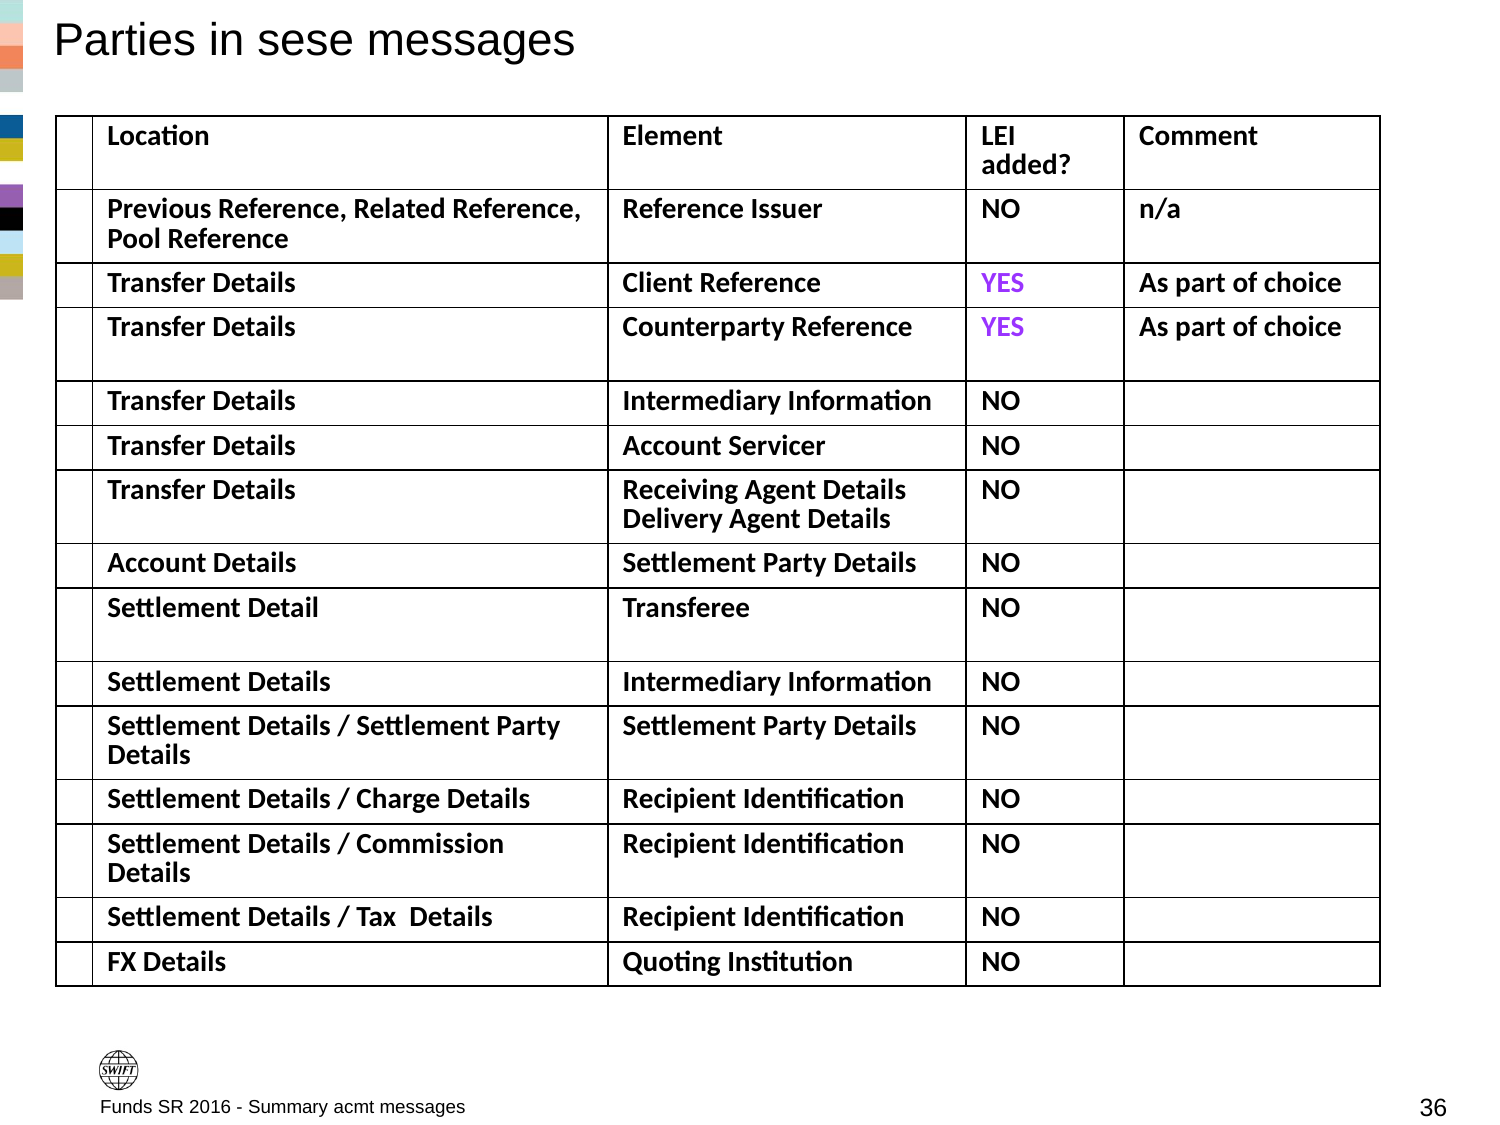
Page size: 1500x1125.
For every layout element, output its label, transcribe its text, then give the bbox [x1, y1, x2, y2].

table_cell [57, 264, 92, 307]
table_cell Settlement Details / Commission Details [93, 825, 607, 897]
table_cell [57, 825, 92, 897]
table_cell Recipient Identification [609, 825, 965, 897]
table_cell Reference Issuer [609, 190, 965, 262]
table_cell Settlement Party Details [609, 544, 965, 587]
table_header Comment [1125, 117, 1379, 189]
table_cell Transferee [609, 589, 965, 661]
table_cell YES [967, 264, 1123, 307]
table_cell NO [967, 426, 1123, 469]
table_cell Intermediary Information [609, 382, 965, 425]
table_cell Transfer Details [93, 426, 607, 469]
table_cell Previous Reference, Related Reference, Pool Reference [93, 190, 607, 262]
title Parties in sese messages [38, 2, 1289, 76]
table_cell [1125, 898, 1379, 941]
table_cell NO [967, 589, 1123, 661]
table_cell Transfer Details [93, 264, 607, 307]
table_cell NO [967, 707, 1123, 779]
table_cell NO [967, 544, 1123, 587]
table_cell [1125, 382, 1379, 425]
table_cell NO [967, 382, 1123, 425]
picture [89, 1040, 148, 1087]
table_cell NO [967, 943, 1123, 985]
table_cell NO [967, 190, 1123, 262]
table_cell As part of choice [1125, 264, 1379, 307]
table_cell [57, 662, 92, 705]
table_cell [1125, 943, 1379, 985]
table_cell Client Reference [609, 264, 965, 307]
table_cell [1125, 589, 1379, 661]
table_cell Transfer Details [93, 382, 607, 425]
table_cell Account Details [93, 544, 607, 587]
table_cell Account Servicer [609, 426, 965, 469]
table_cell NO [967, 662, 1123, 705]
table_cell YES [967, 308, 1123, 380]
table_cell [57, 707, 92, 779]
table_cell Recipient Identification [609, 898, 965, 941]
table_cell [57, 471, 92, 543]
table_header Location [93, 117, 607, 189]
table_cell Transfer Details [93, 471, 607, 543]
table_cell NO [967, 471, 1123, 543]
table_cell [57, 426, 92, 469]
table_cell NO [967, 780, 1123, 823]
table_cell Recipient Identification [609, 780, 965, 823]
table_cell [57, 308, 92, 380]
table_cell [57, 382, 92, 425]
table_cell [57, 544, 92, 587]
table_cell Settlement Details [93, 662, 607, 705]
table_cell [57, 898, 92, 941]
table_cell Settlement Details / Tax Details [93, 898, 607, 941]
table_cell [1125, 471, 1379, 543]
table_cell NO [967, 898, 1123, 941]
footer Funds SR 2016 - Summary acmt messages [84, 1087, 1017, 1125]
table_cell [1125, 780, 1379, 823]
table_header [57, 117, 92, 189]
picture [0, 137, 23, 300]
table_cell Settlement Detail [93, 589, 607, 661]
table_cell Counterparty Reference [609, 308, 965, 380]
table_cell [1125, 544, 1379, 587]
slide_number 36 [1337, 1087, 1463, 1125]
table_cell [1125, 426, 1379, 469]
table_cell n/a [1125, 190, 1379, 262]
table_cell Settlement Details / Settlement Party Details [93, 707, 607, 779]
table_cell FX Details [93, 943, 607, 985]
table_header LEI added? [967, 117, 1123, 189]
table_cell [1125, 707, 1379, 779]
table_cell As part of choice [1125, 308, 1379, 380]
table_cell NO [967, 825, 1123, 897]
table_cell [1125, 825, 1379, 897]
table_cell [57, 190, 92, 262]
table_cell Quoting Institution [609, 943, 965, 985]
table_cell [57, 780, 92, 823]
table_cell [1125, 662, 1379, 705]
table_cell Settlement Details / Charge Details [93, 780, 607, 823]
picture [0, 0, 23, 134]
table_cell [57, 943, 92, 985]
table_cell Intermediary Information [609, 662, 965, 705]
table_cell [57, 589, 92, 661]
table_cell Settlement Party Details [609, 707, 965, 779]
table_header Element [609, 117, 965, 189]
table_cell Receiving Agent Details Delivery Agent Details [609, 471, 965, 543]
table_cell Transfer Details [93, 308, 607, 380]
